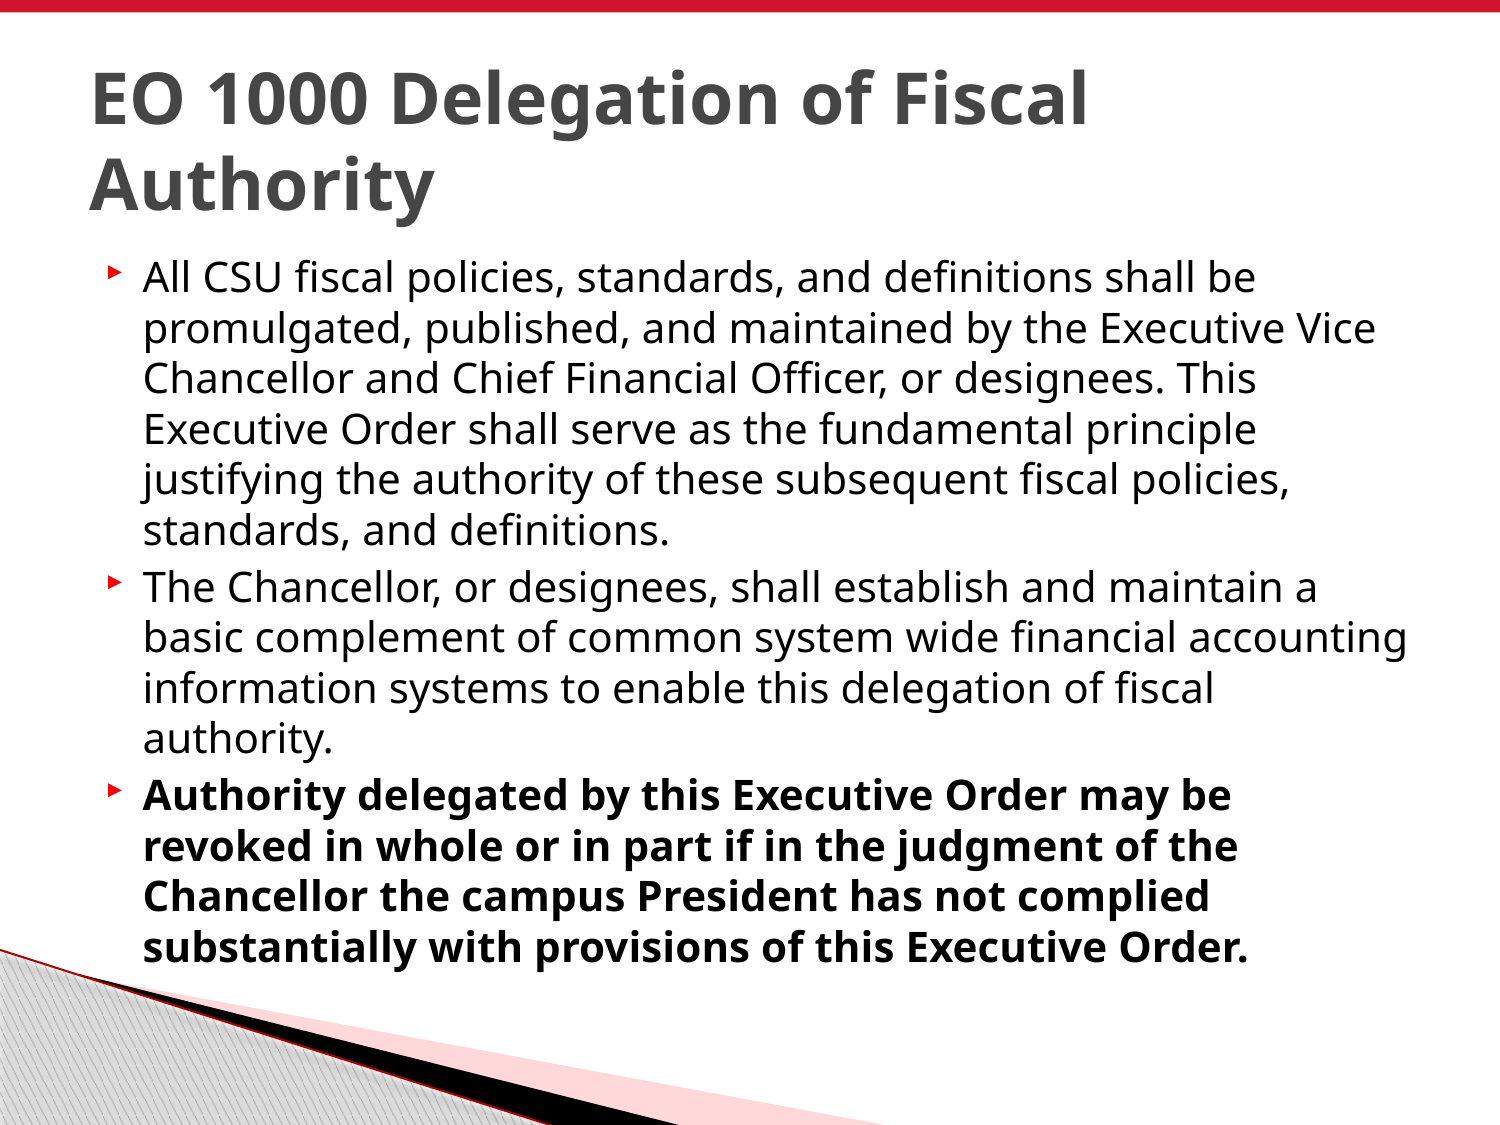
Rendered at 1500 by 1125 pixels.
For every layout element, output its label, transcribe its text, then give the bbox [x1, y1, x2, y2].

title EO 1000 Delegation of Fiscal Authority [75, 45, 1425, 233]
list All CSU fiscal policies, standards, and definitions shall be promulgated, published, and maintained by the Executive Vice Chancellor and Chief Financial Officer, or designees. This Executive Order shall serve as the fundamental principle justifying the authority of these subsequent fiscal policies, standards, and definitions. The Chancellor, or designees, shall establish and maintain a basic complement of common system wide financial accounting information systems to enable this delegation of fiscal authority. Authority delegated by this Executive Order may be revoked in whole or in part if in the judgment of the Chancellor the campus President has not complied substantially with provisions of this Executive Order. [75, 243, 1425, 986]
